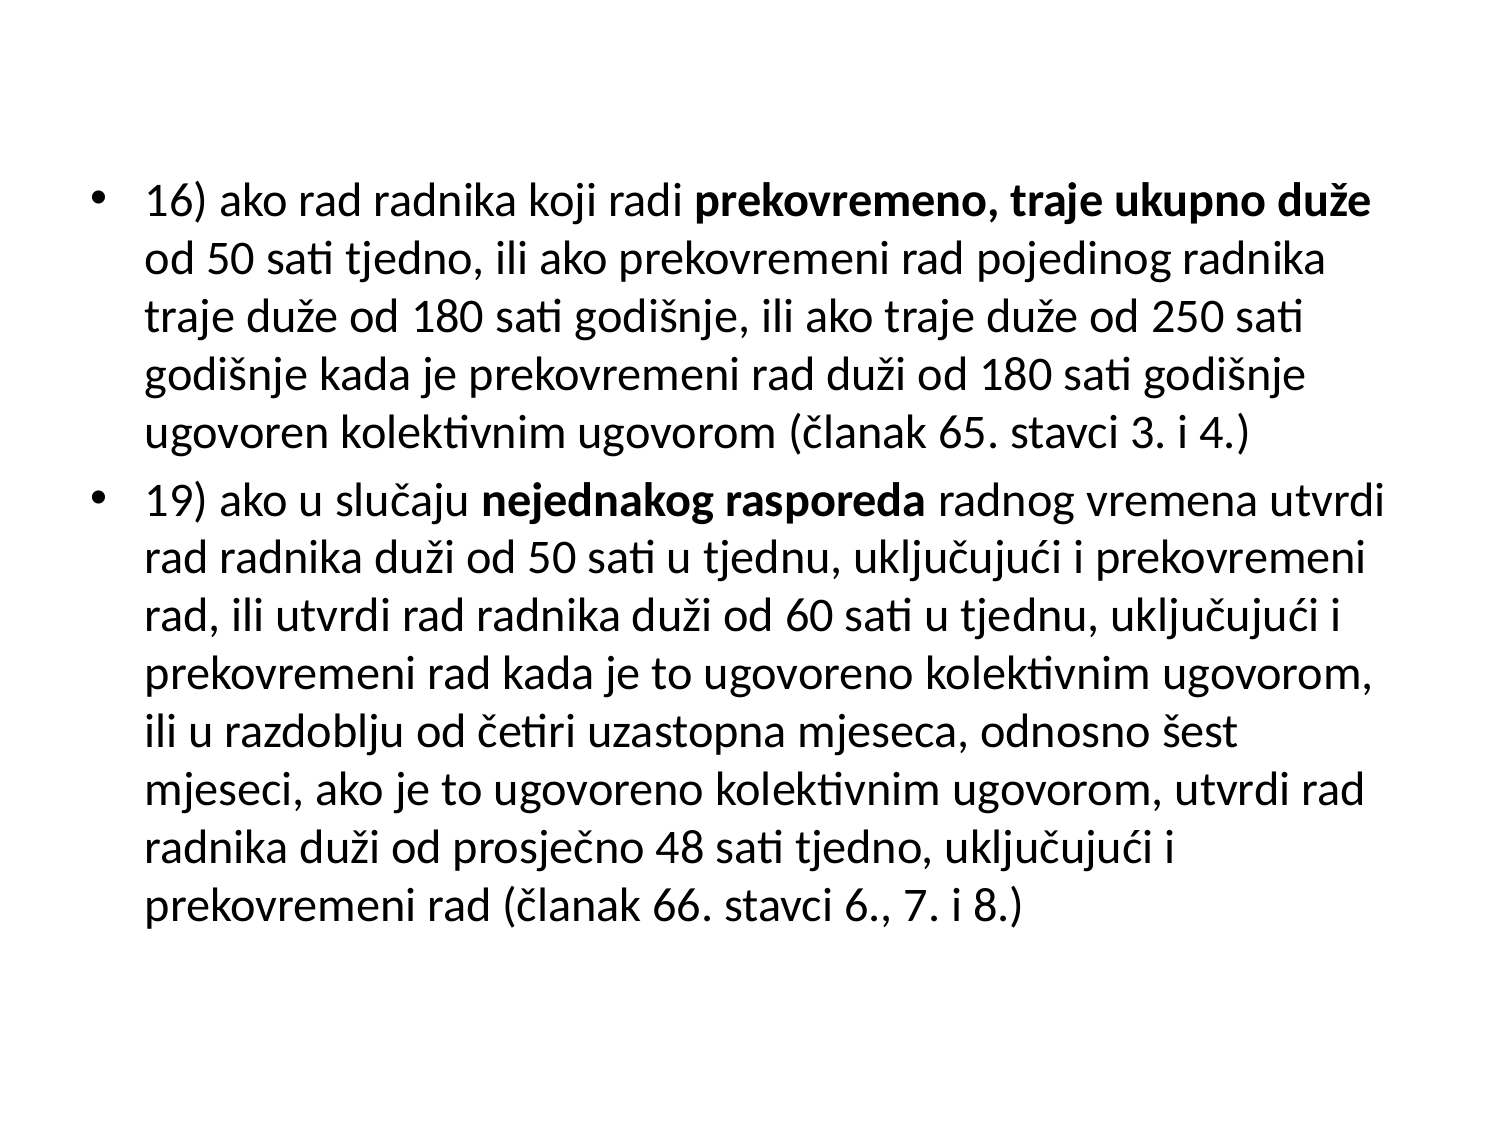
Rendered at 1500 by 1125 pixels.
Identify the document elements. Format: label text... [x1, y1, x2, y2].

list 16) ako rad radnika koji radi prekovremeno, traje ukupno duže od 50 sati tjedno, ili ako prekovremeni rad pojedinog radnika traje duže od 180 sati godišnje, ili ako traje duže od 250 sati godišnje kada je prekovremeni rad duži od 180 sati godišnje ugovoren kolektivnim ugovorom (članak 65. stavci 3. i 4.) 19) ako u slučaju nejednakog rasporeda radnog vremena utvrdi rad radnika duži od 50 sati u tjednu, uključujući i prekovremeni rad, ili utvrdi rad radnika duži od 60 sati u tjednu, uključujući i prekovremeni rad kada je to ugovoreno kolektivnim ugovorom, ili u razdoblju od četiri uzastopna mjeseca, odnosno šest mjeseci, ako je to ugovoreno kolektivnim ugovorom, utvrdi rad radnika duži od prosječno 48 sati tjedno, uključujući i prekovremeni rad (članak 66. stavci 6., 7. i 8.) [75, 160, 1425, 1005]
